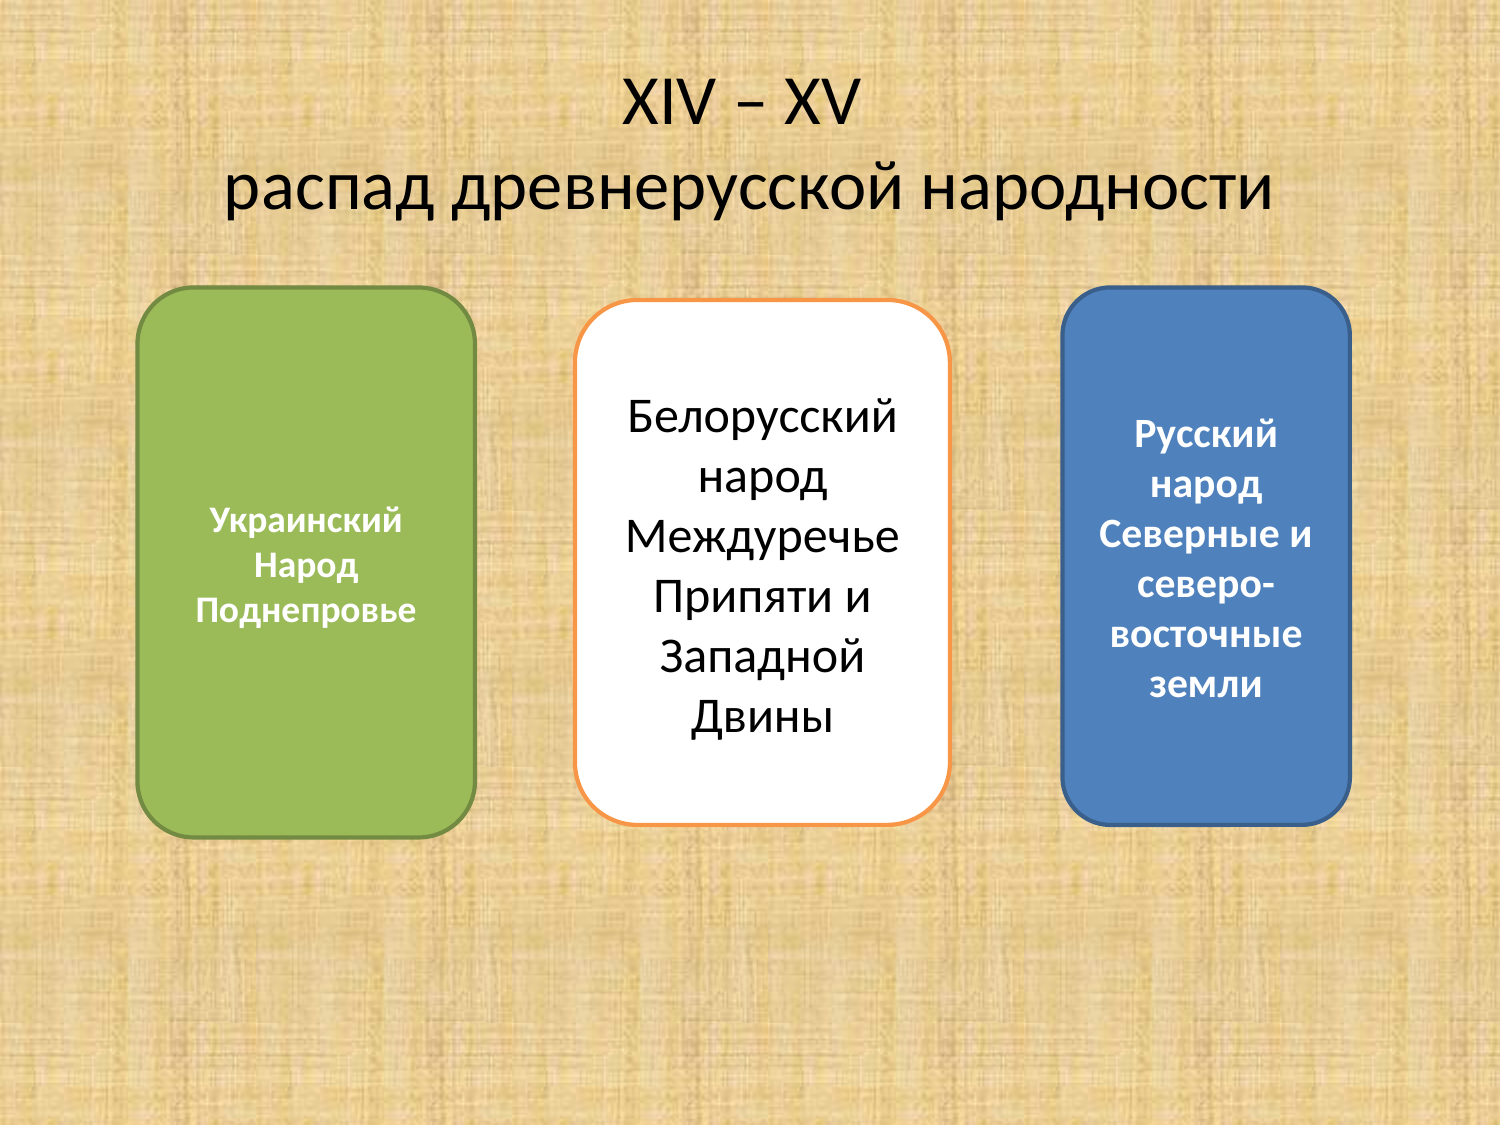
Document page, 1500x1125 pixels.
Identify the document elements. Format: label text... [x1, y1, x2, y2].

text_box Белорусский народ Междуречье Припяти и Западной Двины [572, 297, 953, 828]
picture [0, 0, 1500, 1125]
text_box Русский народ Северные и северо-восточные земли [1060, 285, 1353, 828]
text_box Украинский Народ Поднепровье [135, 285, 478, 840]
title XIV – XV распад древнерусской народности [74, 44, 1426, 233]
